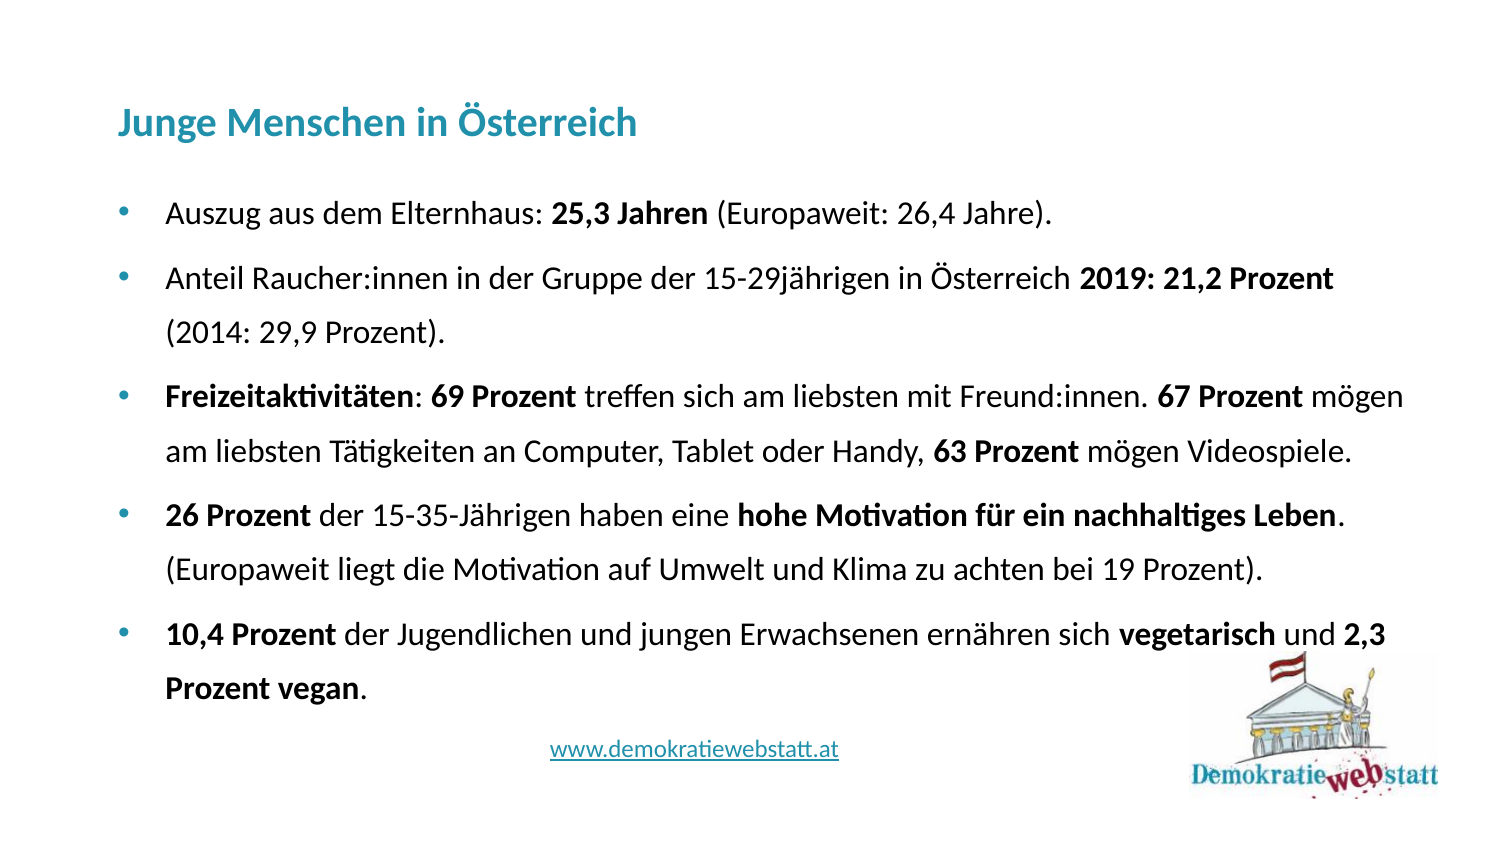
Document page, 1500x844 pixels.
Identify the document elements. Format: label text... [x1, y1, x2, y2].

list Auszug aus dem Elternhaus: 25,3 Jahren (Europaweit: 26,4 Jahre). Anteil Raucher:innen in der Gruppe der 15-29jährigen in Österreich 2019: 21,2 Prozent (2014: 29,9 Prozent). Freizeitaktivitäten: 69 Prozent treffen sich am liebsten mit Freund:innen. 67 Prozent mögen am liebsten Tätigkeiten an Computer, Tablet oder Handy, 63 Prozent mögen Videospiele. 26 Prozent der 15-35-Jährigen haben eine hohe Motivation für ein nachhaltiges Leben. (Europaweit liegt die Motivation auf Umwelt und Klima zu achten bei 19 Prozent). 10,4 Prozent der Jugendlichen und jungen Erwachsenen ernähren sich vegetarisch und 2,3 Prozent vegan. [118, 177, 1418, 709]
title Junge Menschen in Österreich [118, 94, 1300, 177]
text_box www.demokratiewebstatt.at [535, 725, 855, 770]
picture [1188, 651, 1438, 799]
